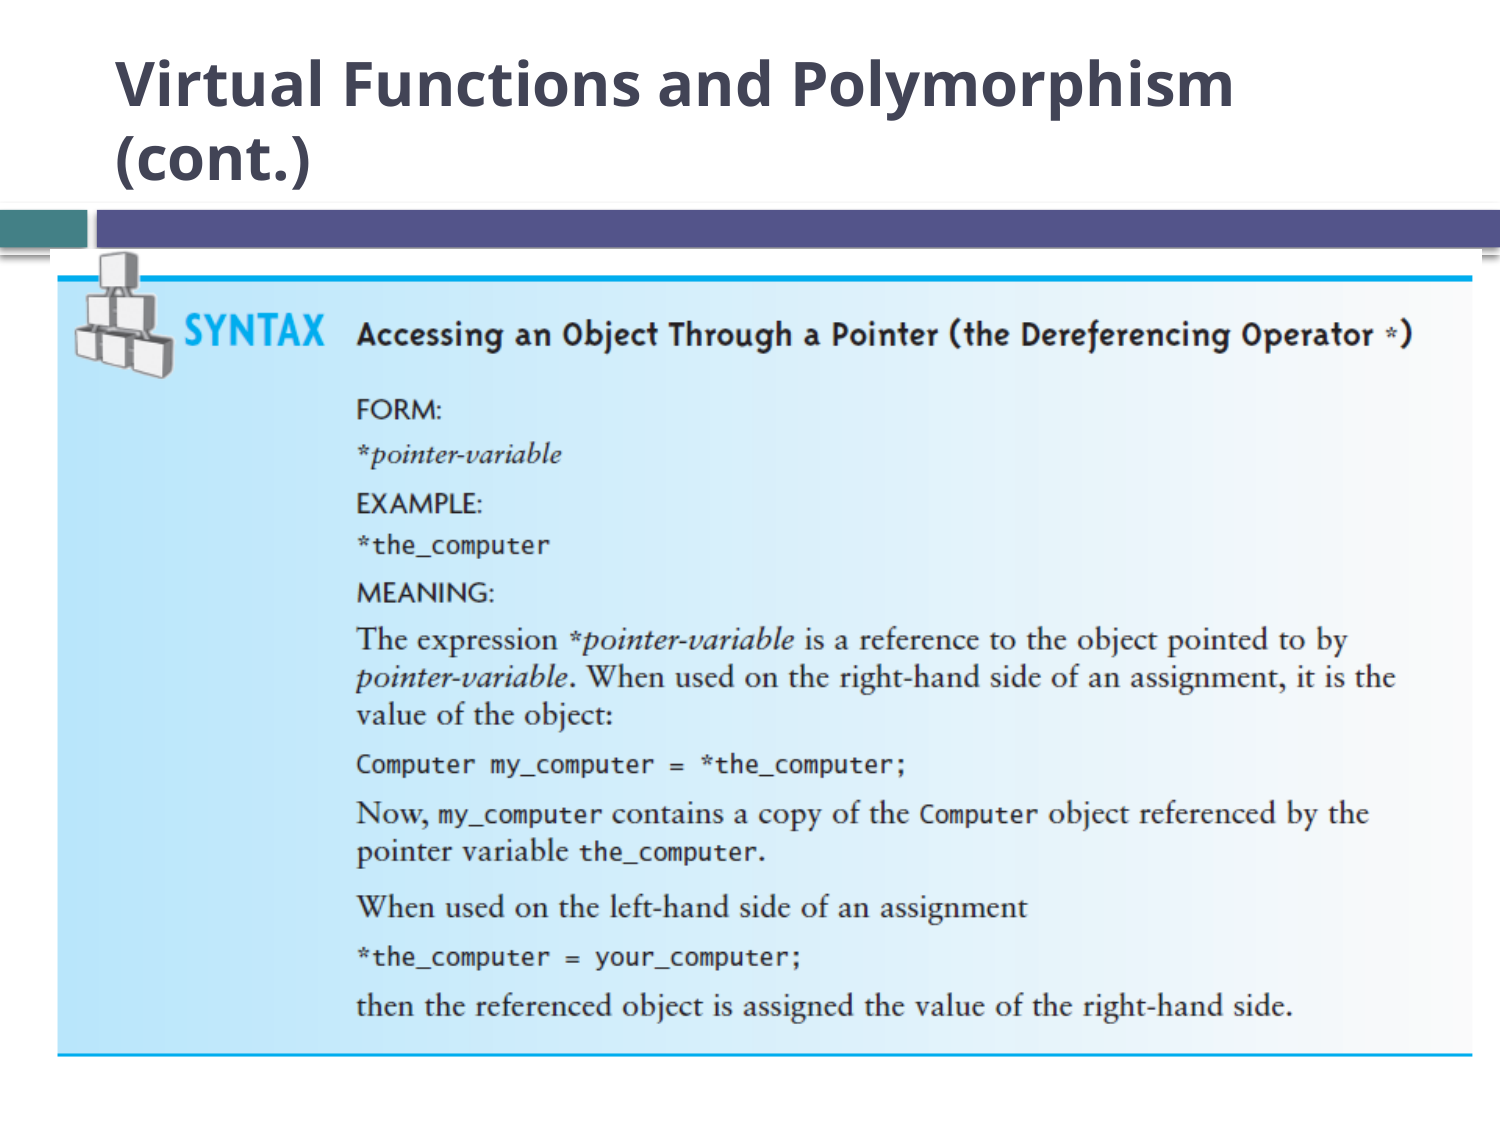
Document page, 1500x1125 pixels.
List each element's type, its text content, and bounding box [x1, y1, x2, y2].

title Virtual Functions and Polymorphism (cont.) [100, 37, 1439, 201]
picture [49, 249, 1482, 1060]
